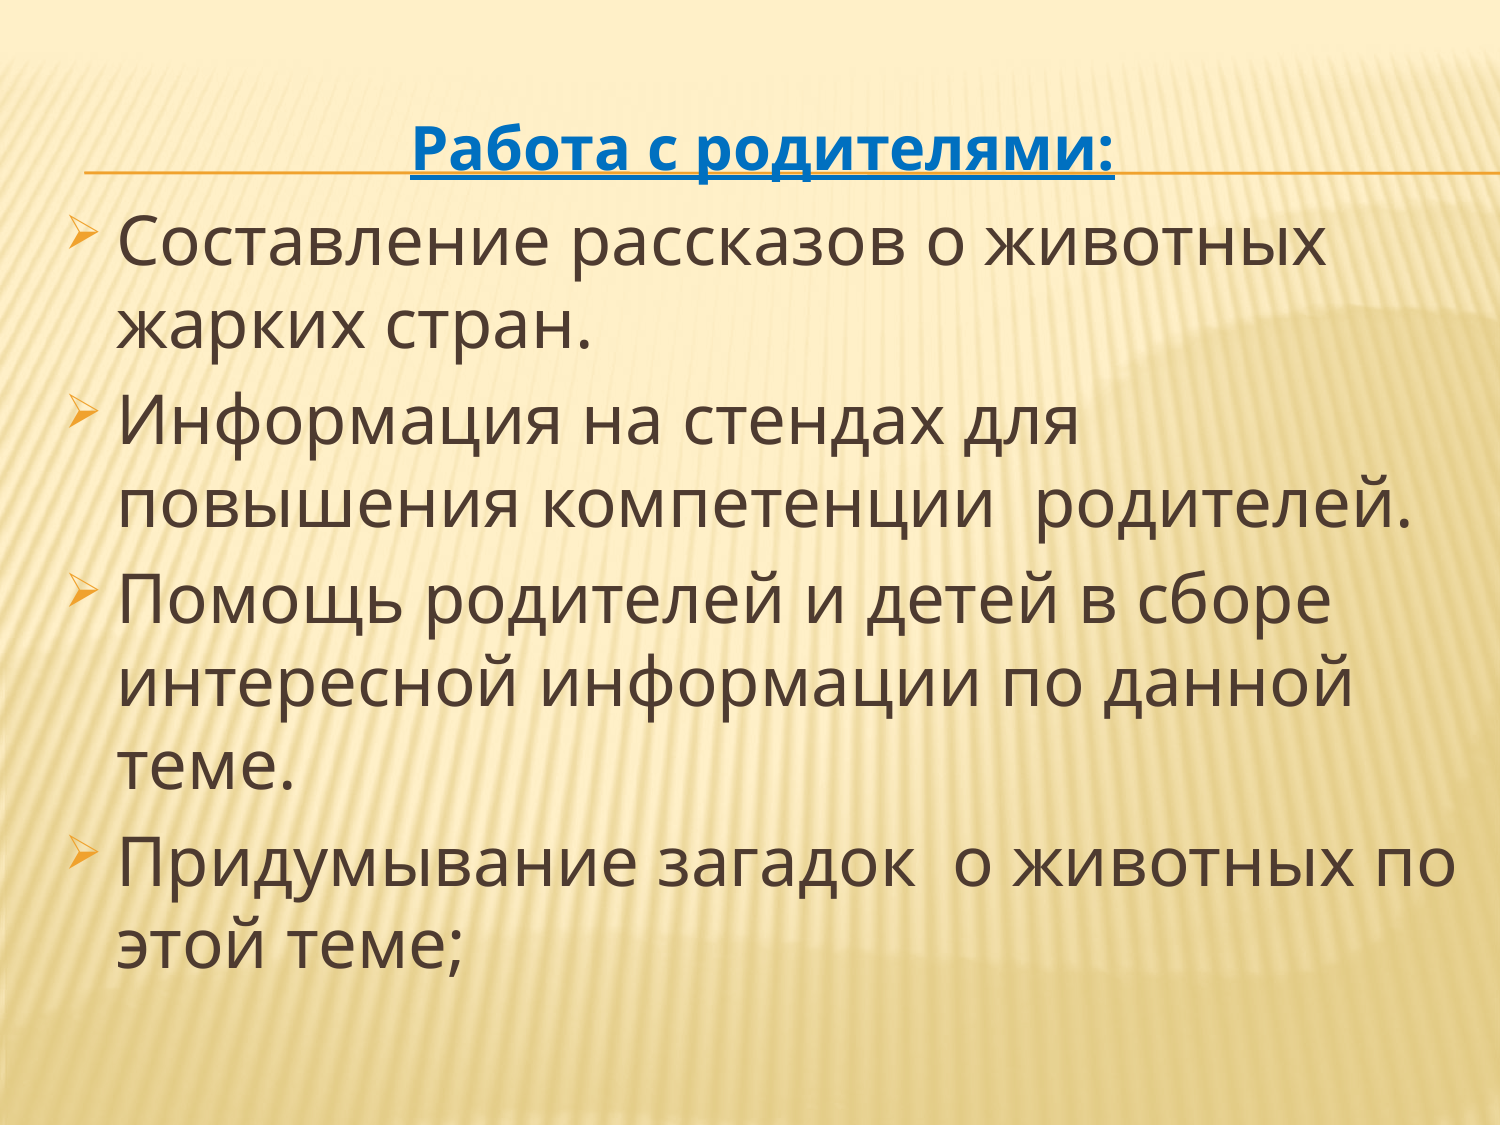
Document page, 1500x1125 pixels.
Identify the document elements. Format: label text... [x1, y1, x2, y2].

list Работа с родителями: Составление рассказов о животных жарких стран. Информация на стендах для повышения компетенции родителей. Помощь родителей и детей в сборе интересной информации по данной теме. Придумывание загадок о животных по этой теме; [50, 101, 1475, 998]
